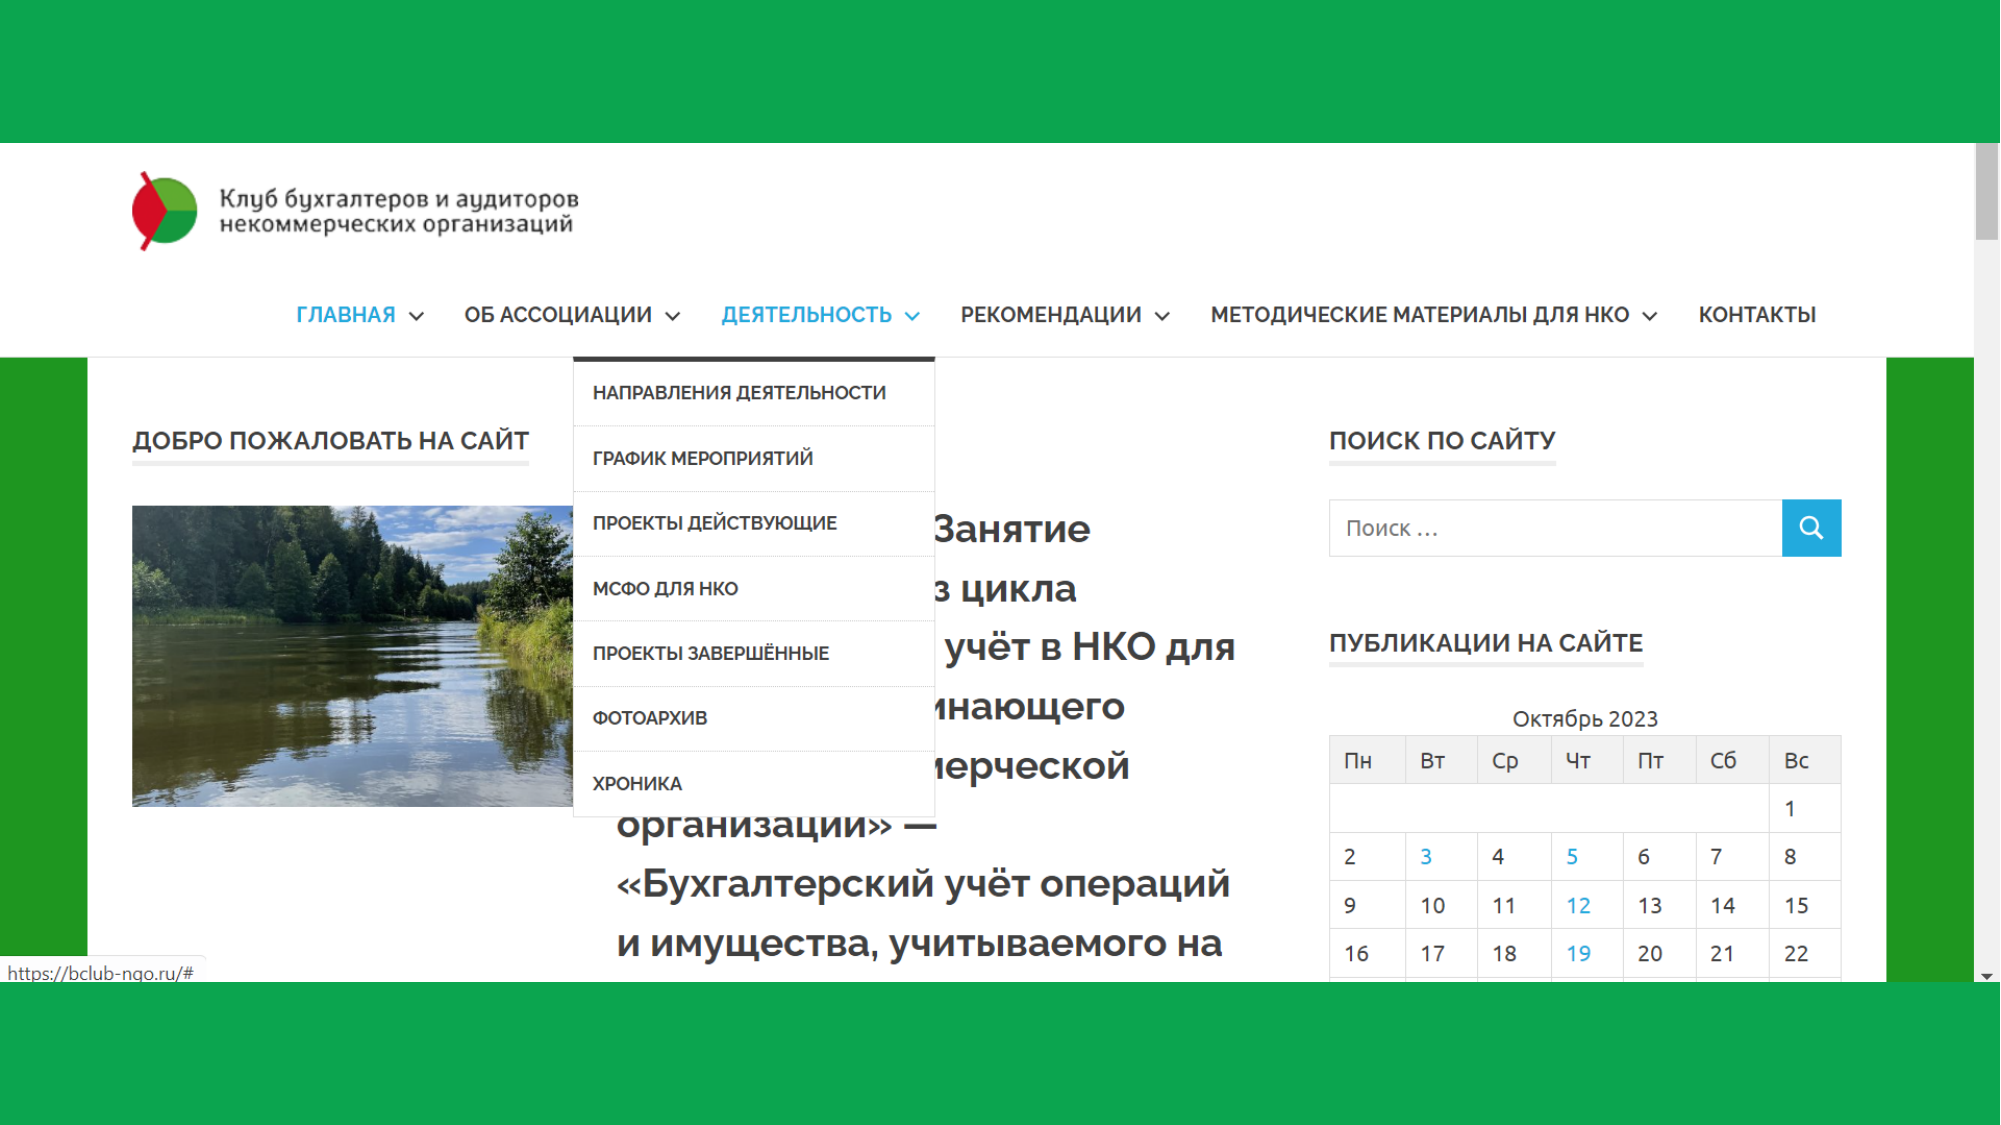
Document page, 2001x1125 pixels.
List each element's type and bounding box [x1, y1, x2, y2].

picture [0, 142, 2000, 983]
